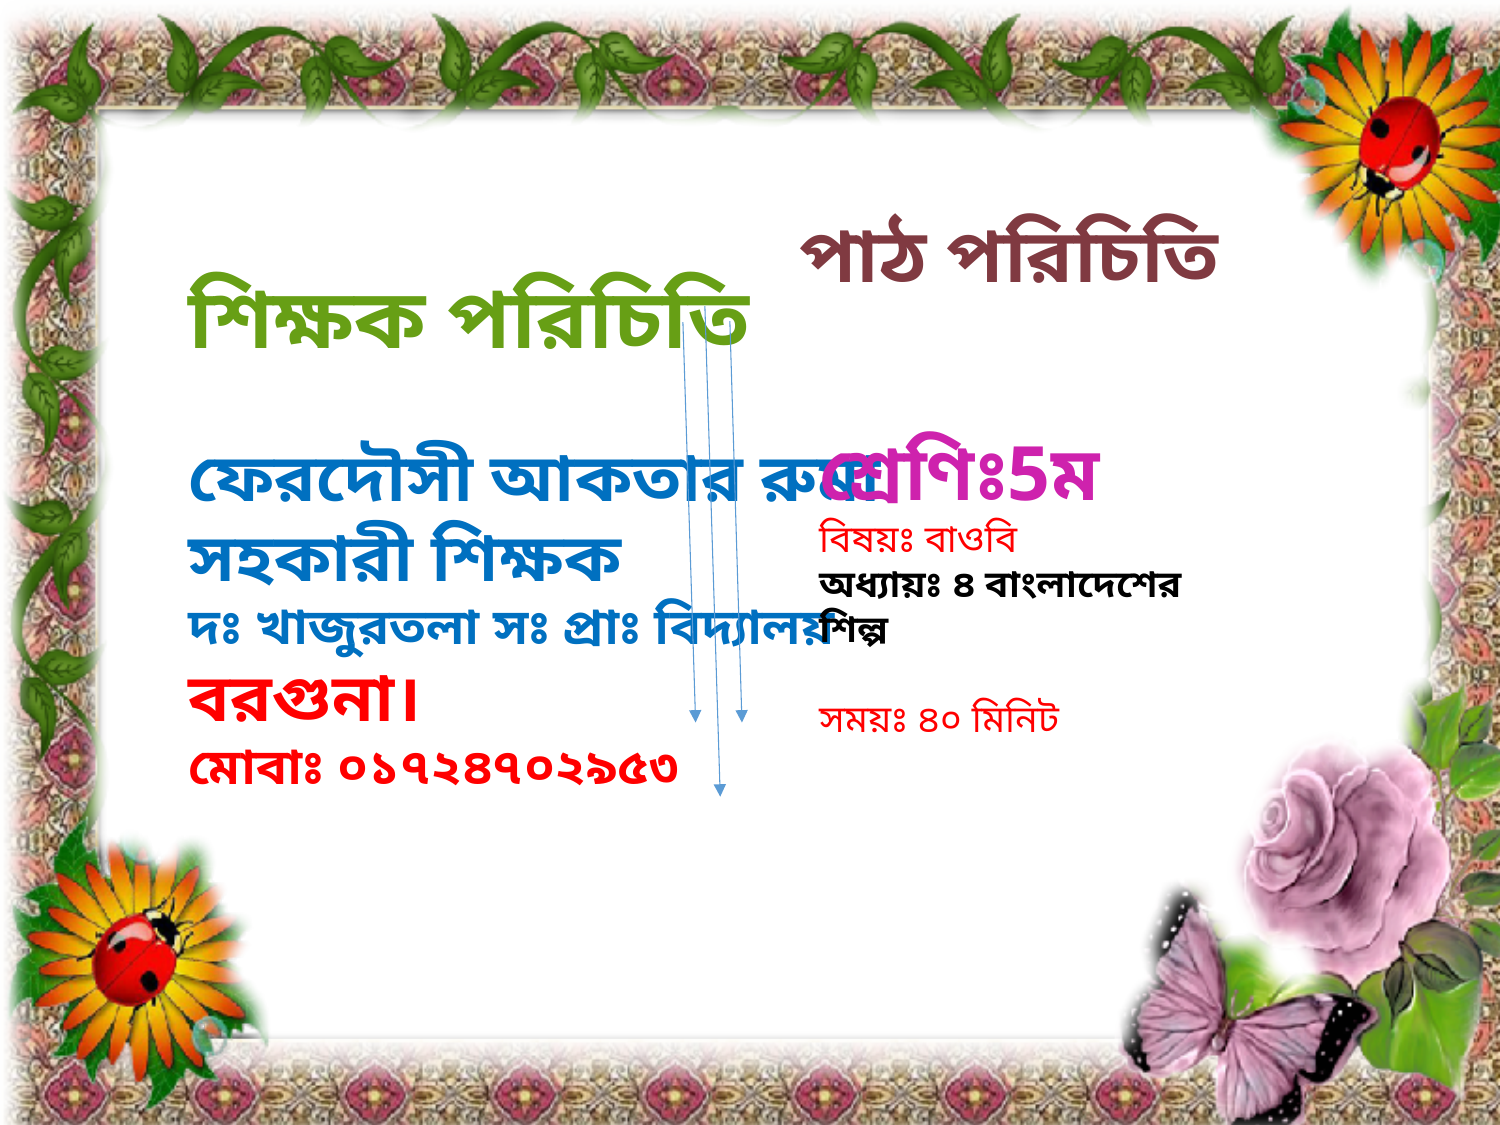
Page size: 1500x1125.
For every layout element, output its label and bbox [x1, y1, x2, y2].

text_box [682, 322, 696, 723]
text_box [0, 0, 1500, 1125]
text_box [704, 305, 721, 797]
text_box [729, 321, 742, 723]
